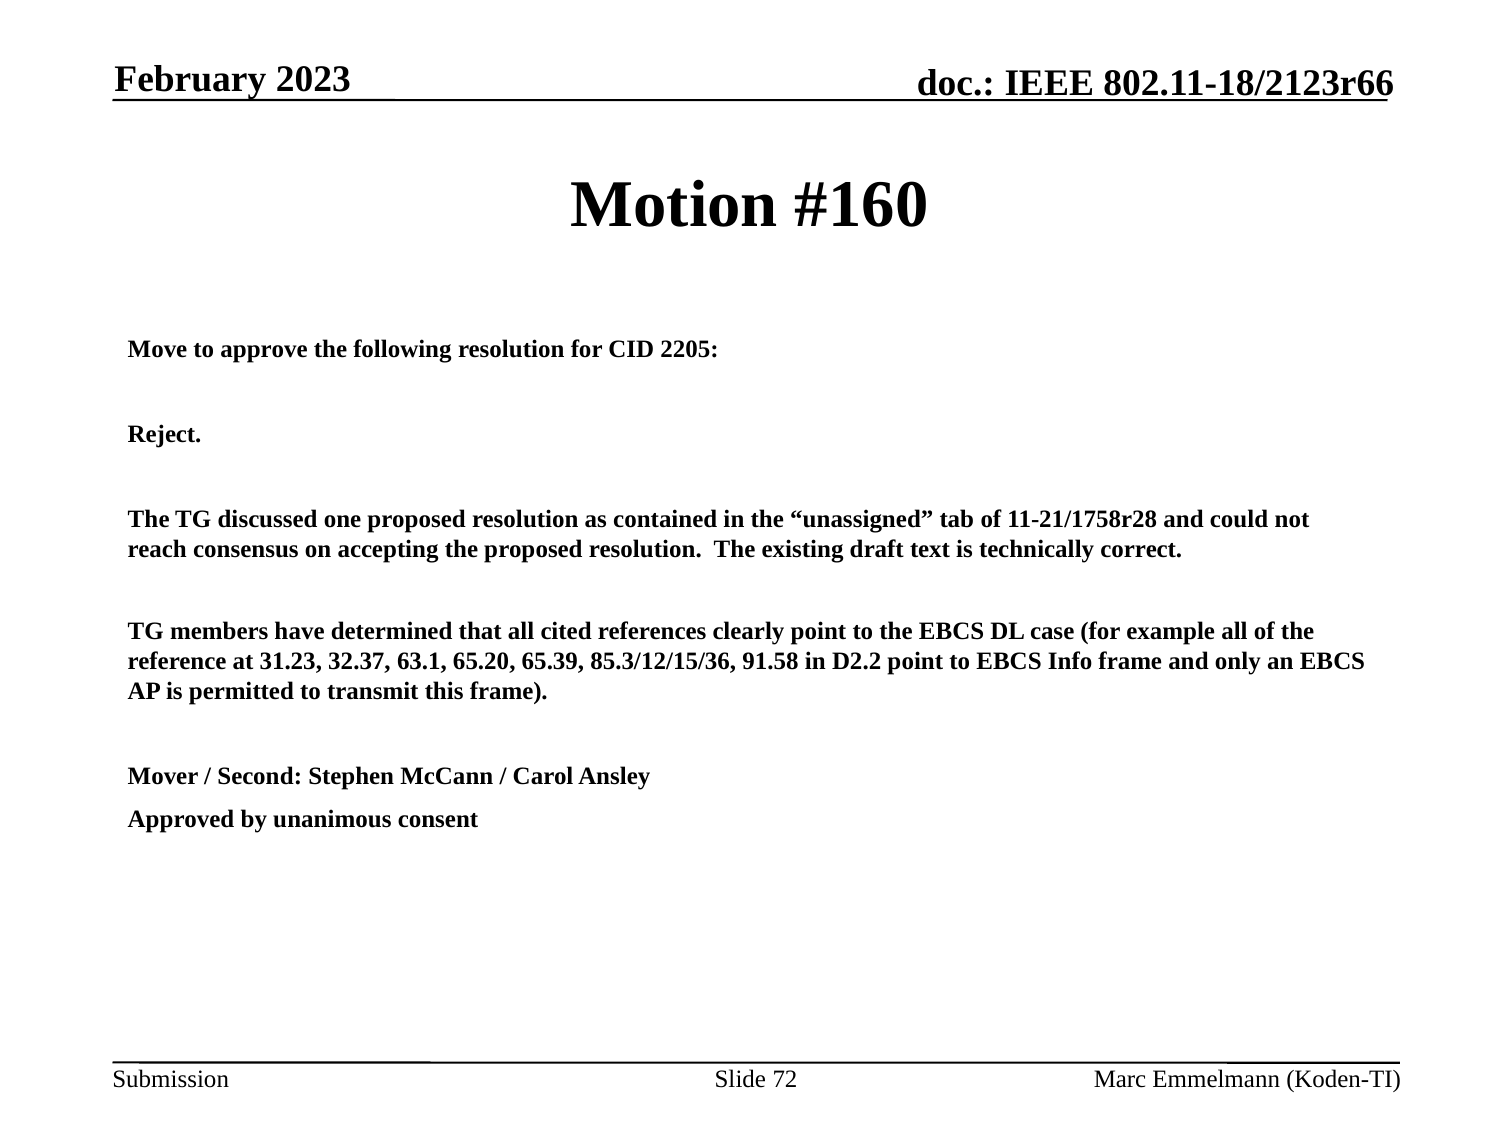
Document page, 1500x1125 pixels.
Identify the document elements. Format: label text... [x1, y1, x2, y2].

list Move to approve the following resolution for CID 2205: Reject. The TG discussed one proposed resolution as contained in the “unassigned” tab of 11-21/1758r28 and could not reach consensus on accepting the proposed resolution. The existing draft text is technically correct. TG members have determined that all cited references clearly point to the EBCS DL case (for example all of the reference at 31.23, 32.37, 63.1, 65.20, 65.39, 85.3/12/15/36, 91.58 in D2.2 point to EBCS Info frame and only an EBCS AP is permitted to transmit this frame). Mover / Second: Stephen McCann / Carol Ansley Approved by unanimous consent [112, 324, 1388, 1000]
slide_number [114, 54, 423, 100]
slide_number Slide 72 [712, 1061, 800, 1123]
title Motion #160 [112, 112, 1388, 288]
footer Marc Emmelmann (Koden-TI) [878, 1061, 1402, 1093]
